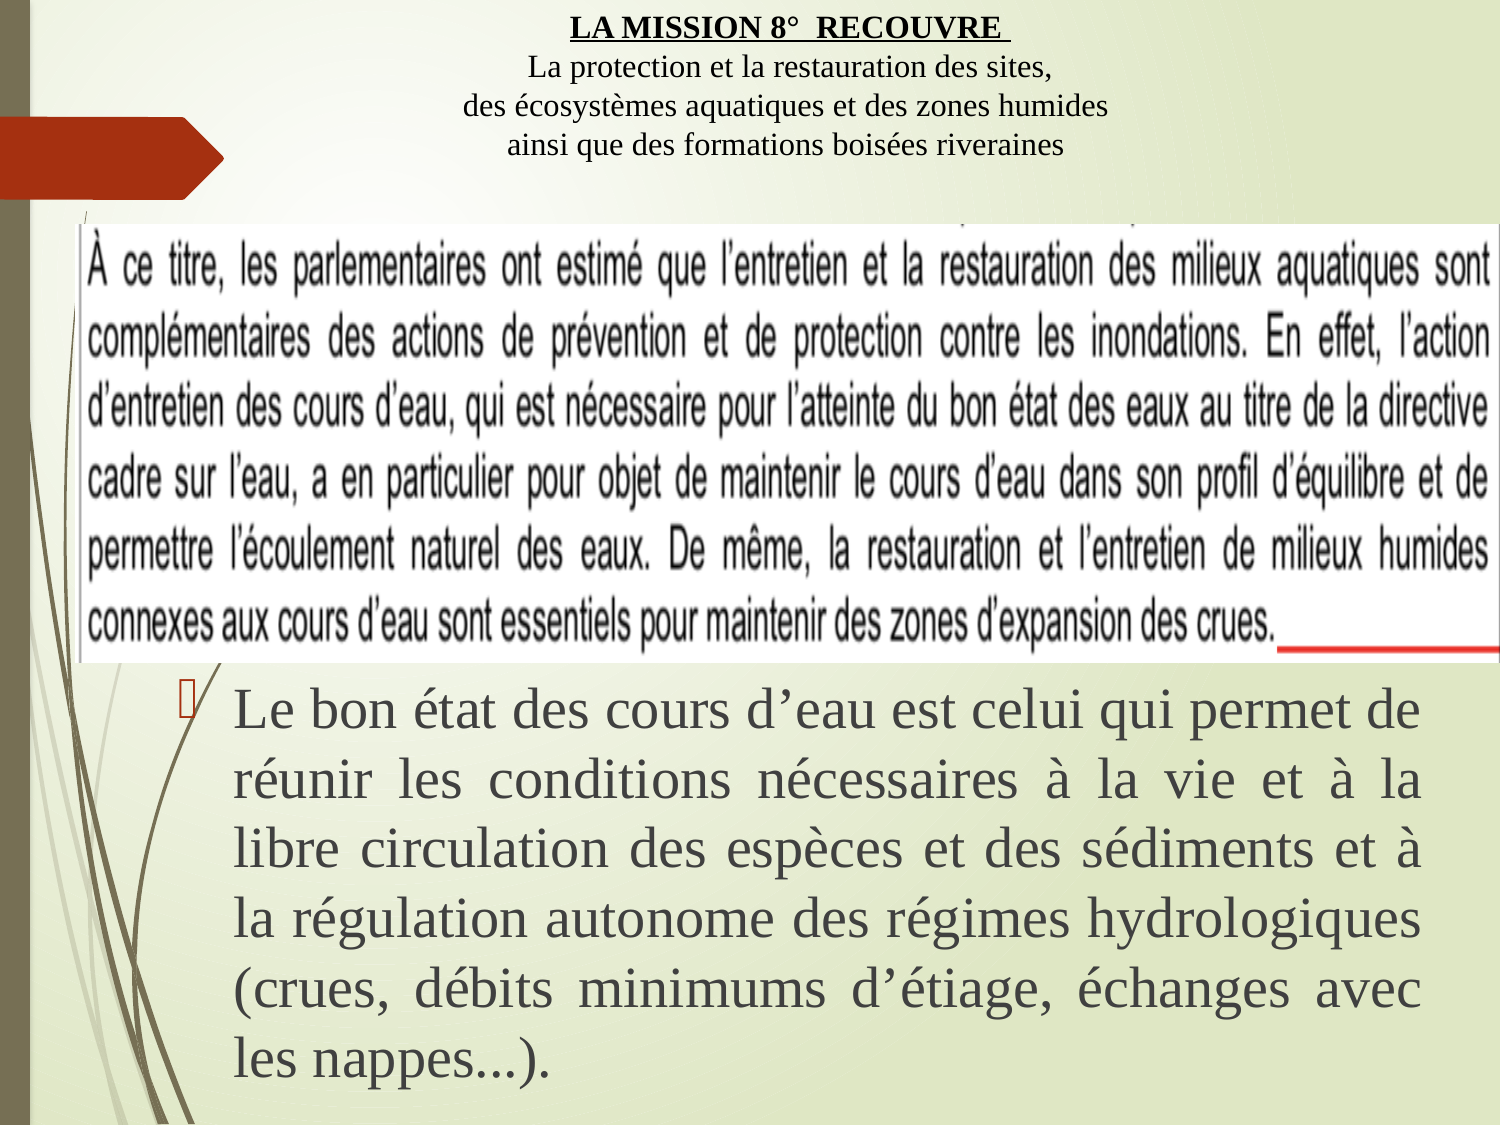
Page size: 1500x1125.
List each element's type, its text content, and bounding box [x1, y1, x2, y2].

list Le bon état des cours d’eau est celui qui permet de réunir les conditions nécessaires à la vie et à la libre circulation des espèces et des sédiments et à la régulation autonome des régimes hydrologiques (crues, débits minimums d’étiage, échanges avec les nappes...). [162, 671, 1438, 1110]
picture [74, 224, 1500, 663]
title LA MISSION 8° RECOUVRE La protection et la restauration des sites, des écosystèmes aquatiques et des zones humides ainsi que des formations boisées riveraines [249, 0, 1331, 209]
